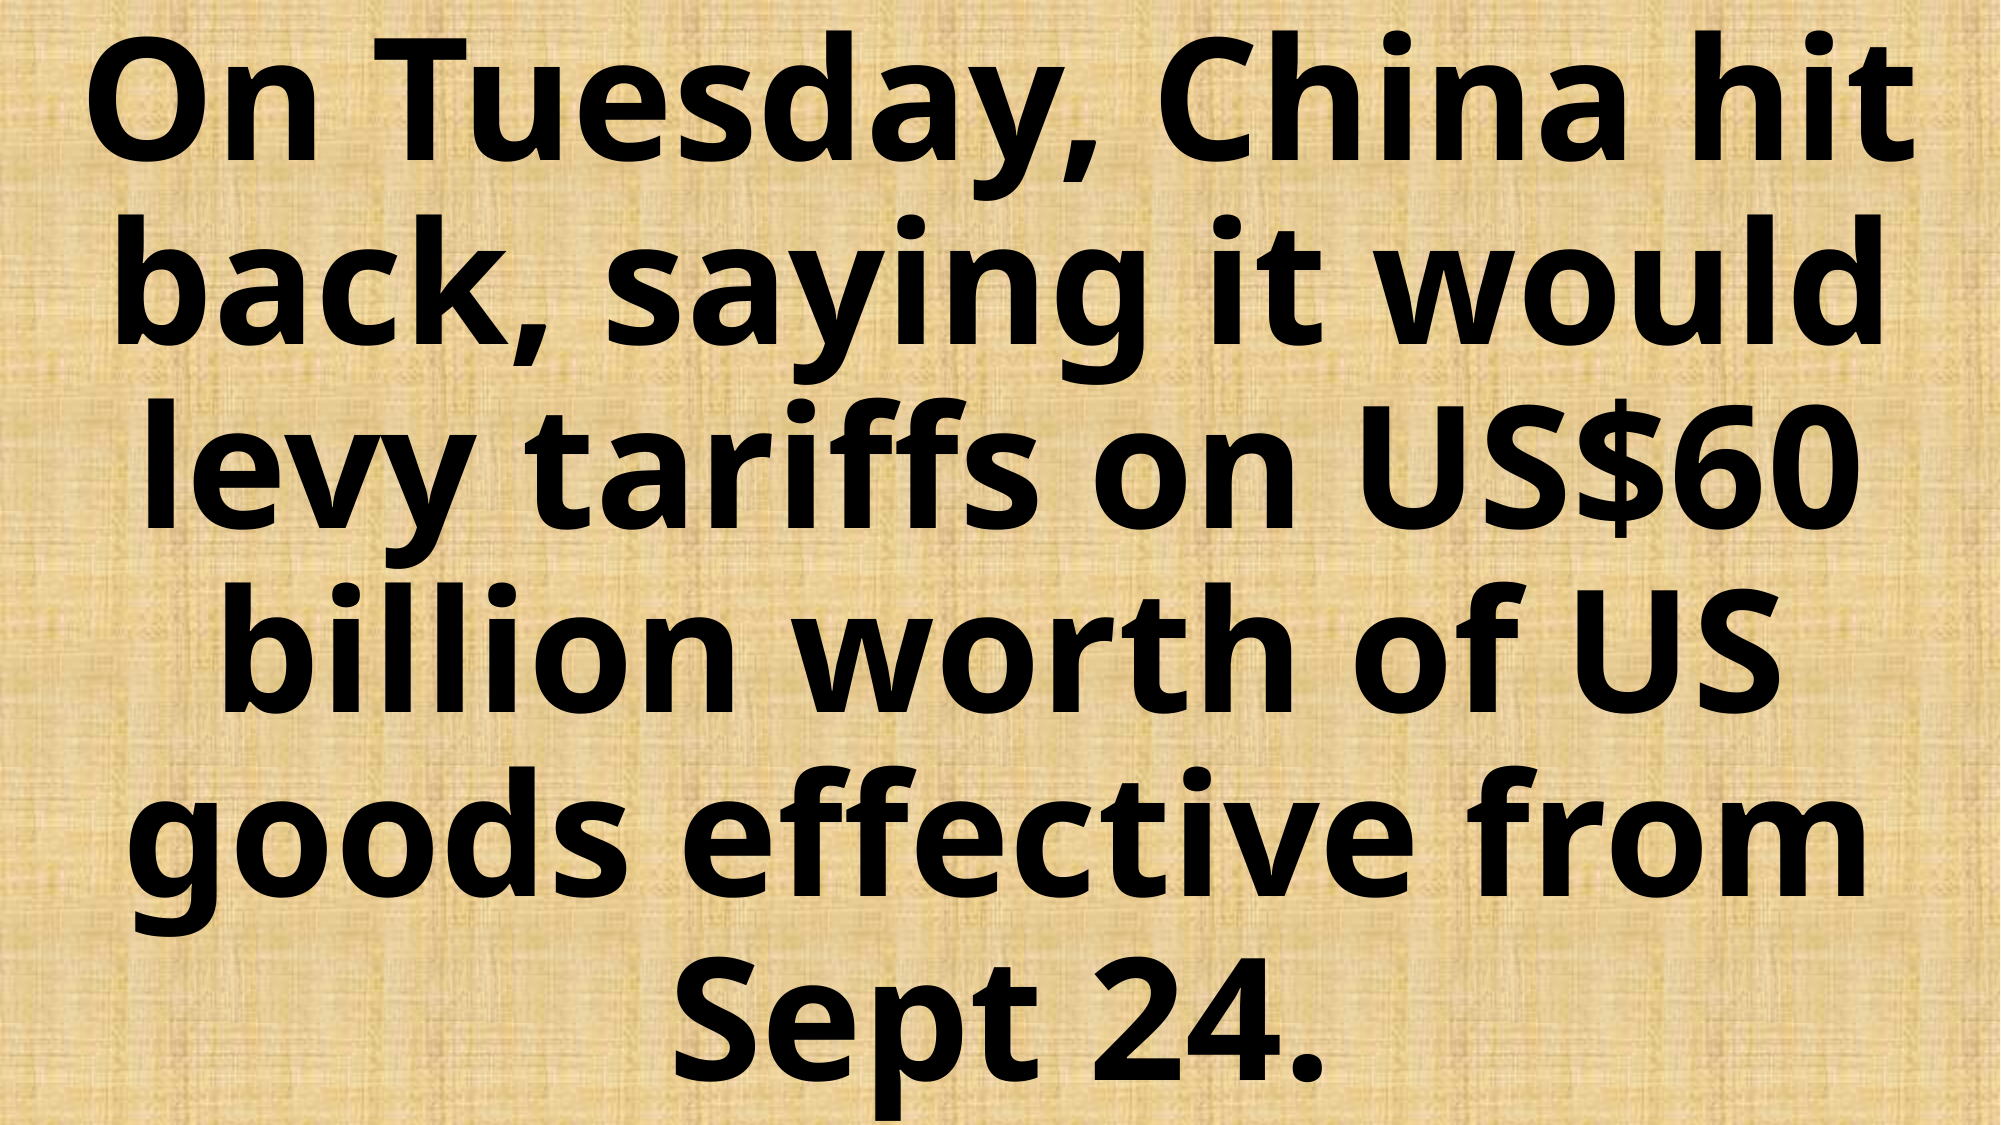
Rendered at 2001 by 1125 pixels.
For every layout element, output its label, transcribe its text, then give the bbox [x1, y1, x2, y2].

title On Tuesday, China hit back, saying it would levy tariffs on US$60 billion worth of US goods effective from Sept 24. [0, 0, 2000, 1125]
